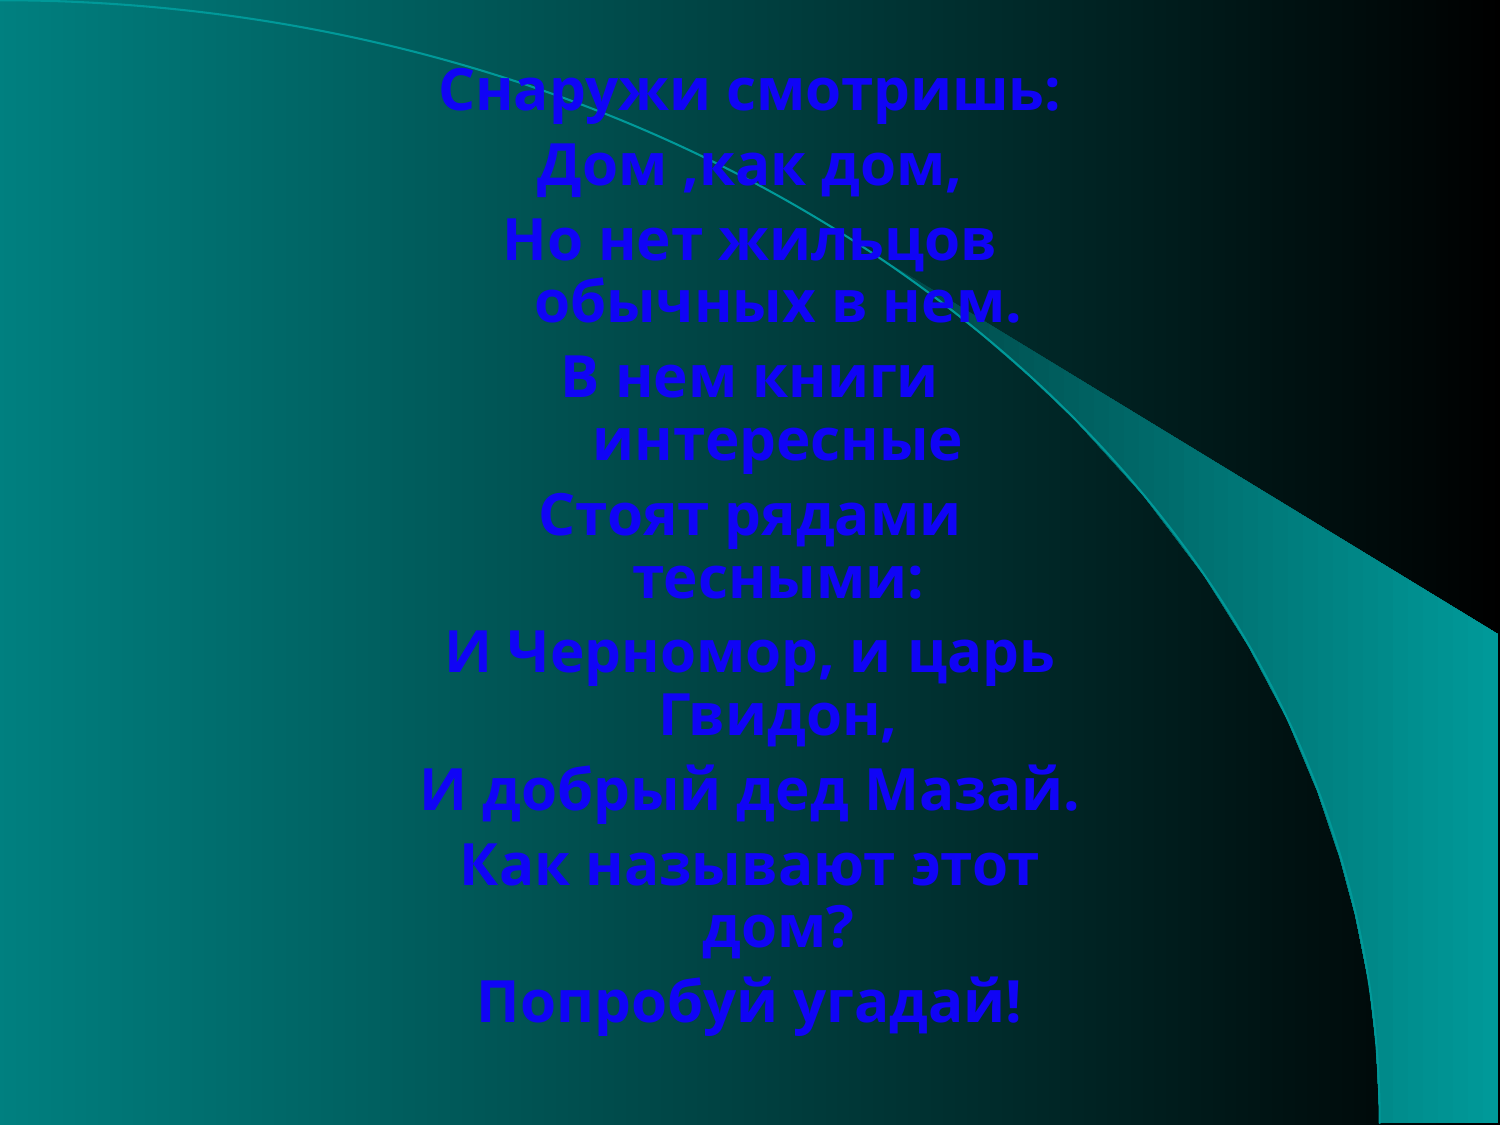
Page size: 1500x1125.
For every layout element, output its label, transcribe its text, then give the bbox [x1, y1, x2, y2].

text_box Снаружи смотришь: Дом ,как дом, Но нет жильцов обычных в нем. В нем книги интересные Стоят рядами тесными: И Черномор, и царь Гвидон, И добрый дед Мазай. Как называют этот дом? Попробуй угадай! [374, 53, 1125, 1043]
